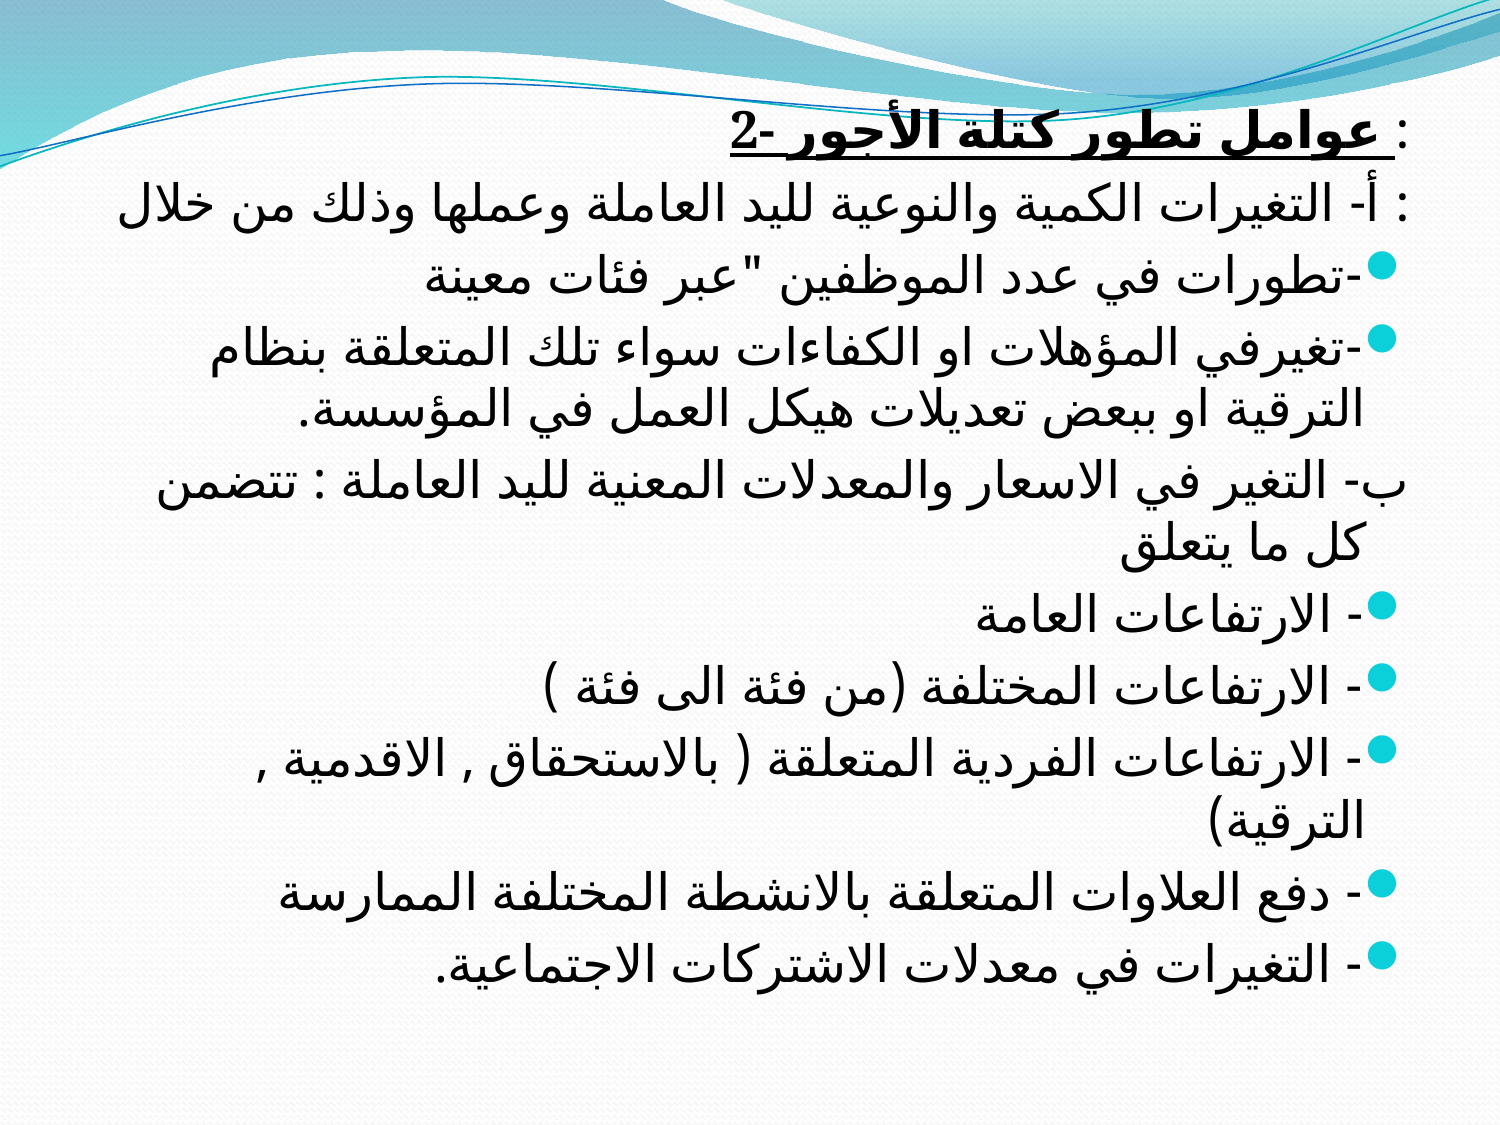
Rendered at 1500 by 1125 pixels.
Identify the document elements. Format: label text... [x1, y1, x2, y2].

list 2- عوامل تطور كتلة الأجور : أ- التغيرات الكمية والنوعية لليد العاملة وعملها وذلك من خلال : -تطورات في عدد الموظفين "عبر فئات معينة -تغيرفي المؤهلات او الكفاءات سواء تلك المتعلقة بنظام الترقية او ببعض تعديلات هيكل العمل في المؤسسة. ب- التغير في الاسعار والمعدلات المعنية لليد العاملة : تتضمن كل ما يتعلق - الارتفاعات العامة - الارتفاعات المختلفة (من فئة الى فئة ) - الارتفاعات الفردية المتعلقة ( بالاستحقاق , الاقدمية , الترقية) - دفع العلاوات المتعلقة بالانشطة المختلفة الممارسة - التغيرات في معدلات الاشتركات الاجتماعية. [75, 90, 1425, 1005]
